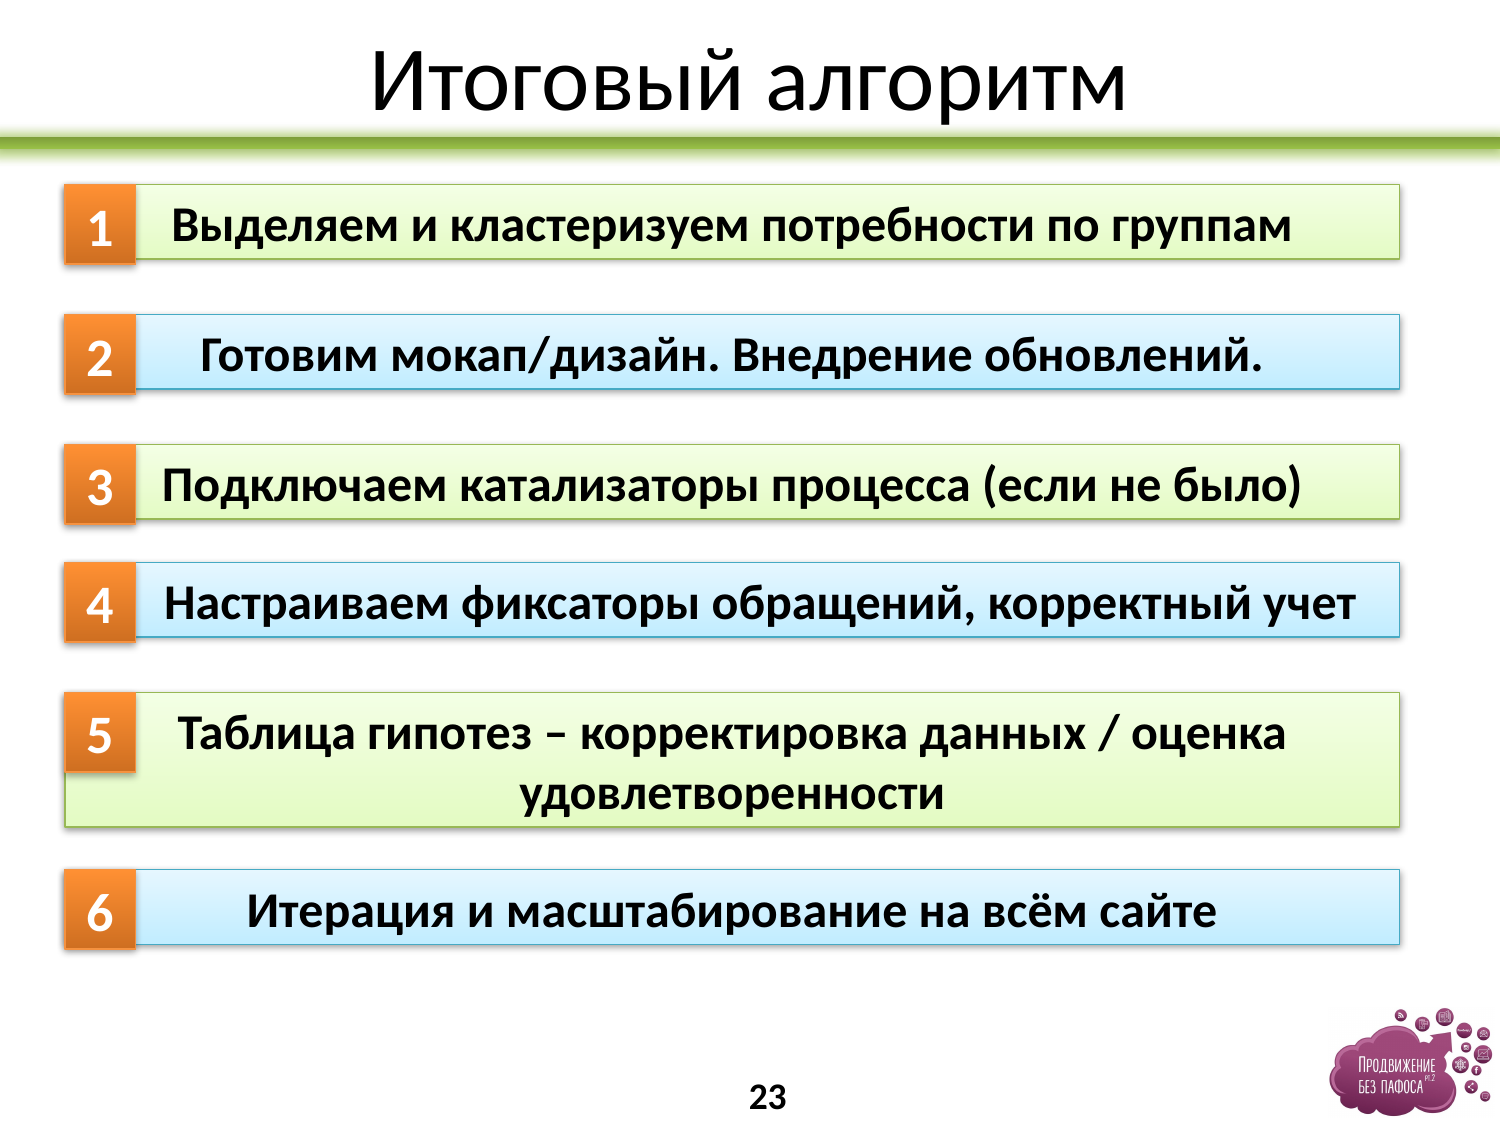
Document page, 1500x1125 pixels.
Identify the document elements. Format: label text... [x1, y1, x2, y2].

text_box 2 [64, 314, 136, 395]
text_box 5 [64, 692, 136, 773]
text_box 4 [64, 562, 136, 643]
picture [1328, 1007, 1495, 1118]
text_box Таблица гипотез – корректировка данных / оценка удовлетворенности [64, 692, 1400, 828]
text_box Выделяем и кластеризуем потребности по группам [138, 184, 1400, 260]
text_box [0, 137, 1500, 149]
text_box 23 [608, 1064, 928, 1125]
text_box Настраиваем фиксаторы обращений, корректный учет [138, 562, 1400, 638]
text_box 1 [64, 184, 136, 265]
text_box 3 [64, 444, 136, 525]
text_box Итерация и масштабирование на всём сайте [138, 869, 1400, 945]
text_box Подключаем катализаторы процесса (если не было) [138, 444, 1400, 520]
text_box Итоговый алгоритм [74, 0, 1425, 125]
text_box 6 [64, 869, 136, 950]
text_box Готовим мокап/дизайн. Внедрение обновлений. [138, 314, 1400, 390]
